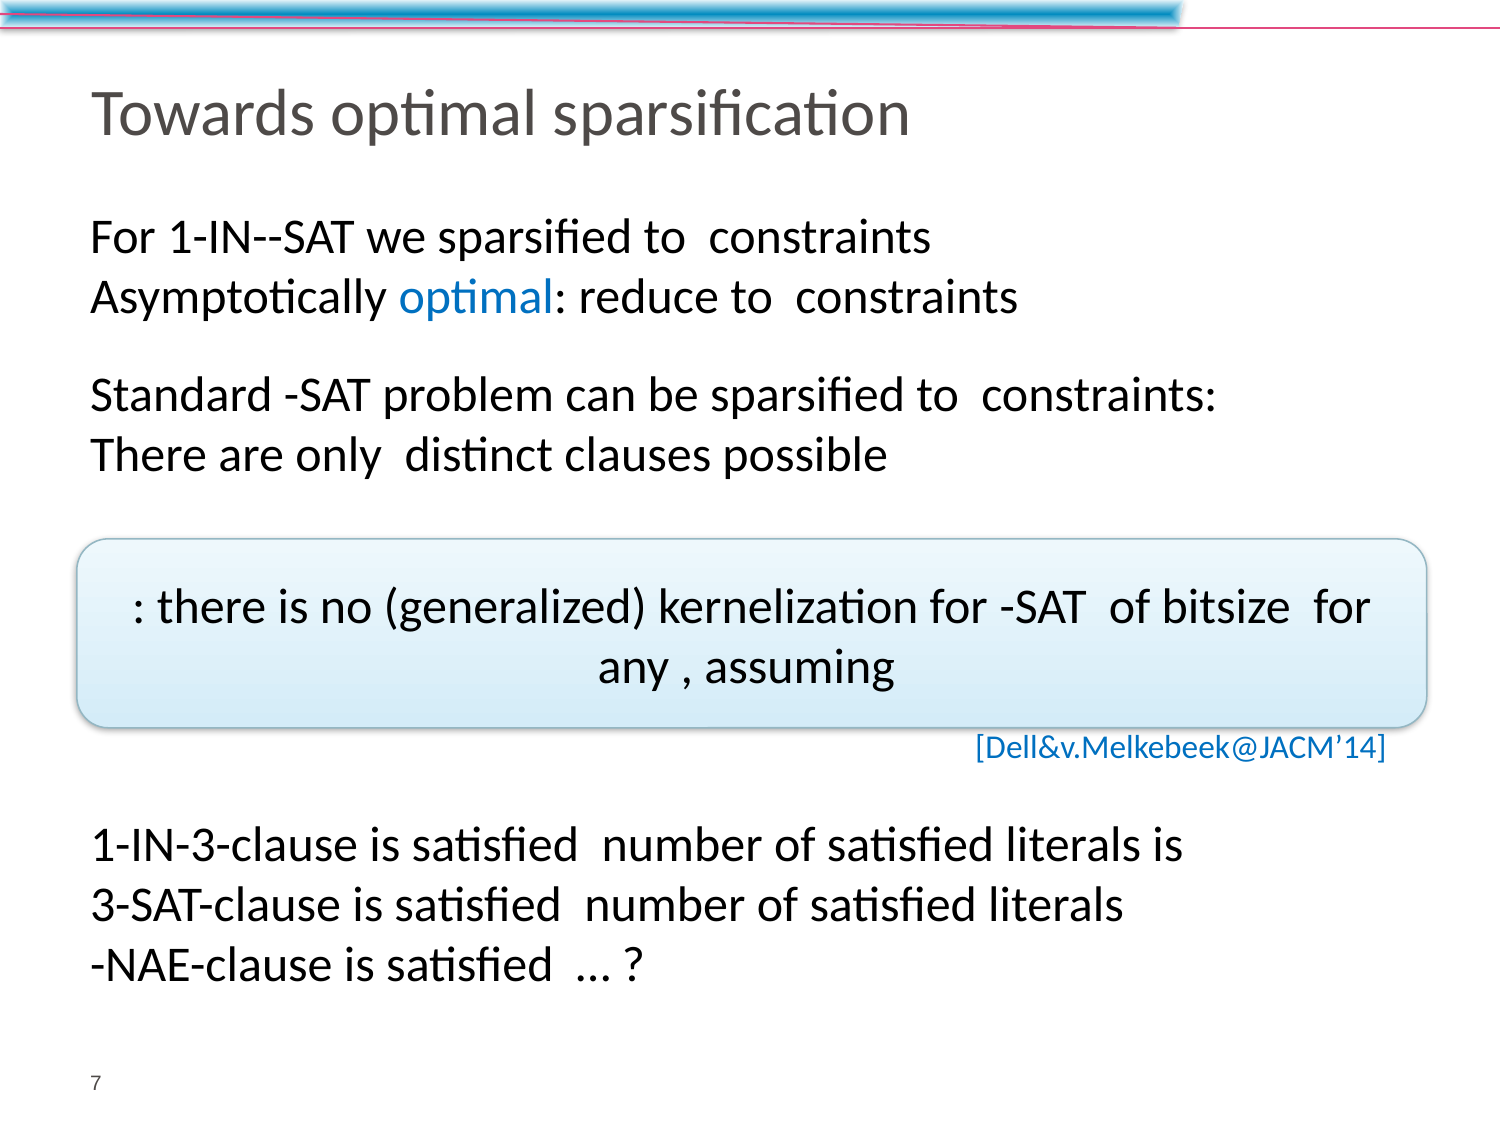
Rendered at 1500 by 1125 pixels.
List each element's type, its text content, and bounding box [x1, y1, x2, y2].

title Towards optimal sparsification [76, 57, 1427, 161]
text_box [Dell&v.Melkebeek@JACM’14] [950, 717, 1412, 773]
slide_number 7 [75, 1069, 396, 1115]
